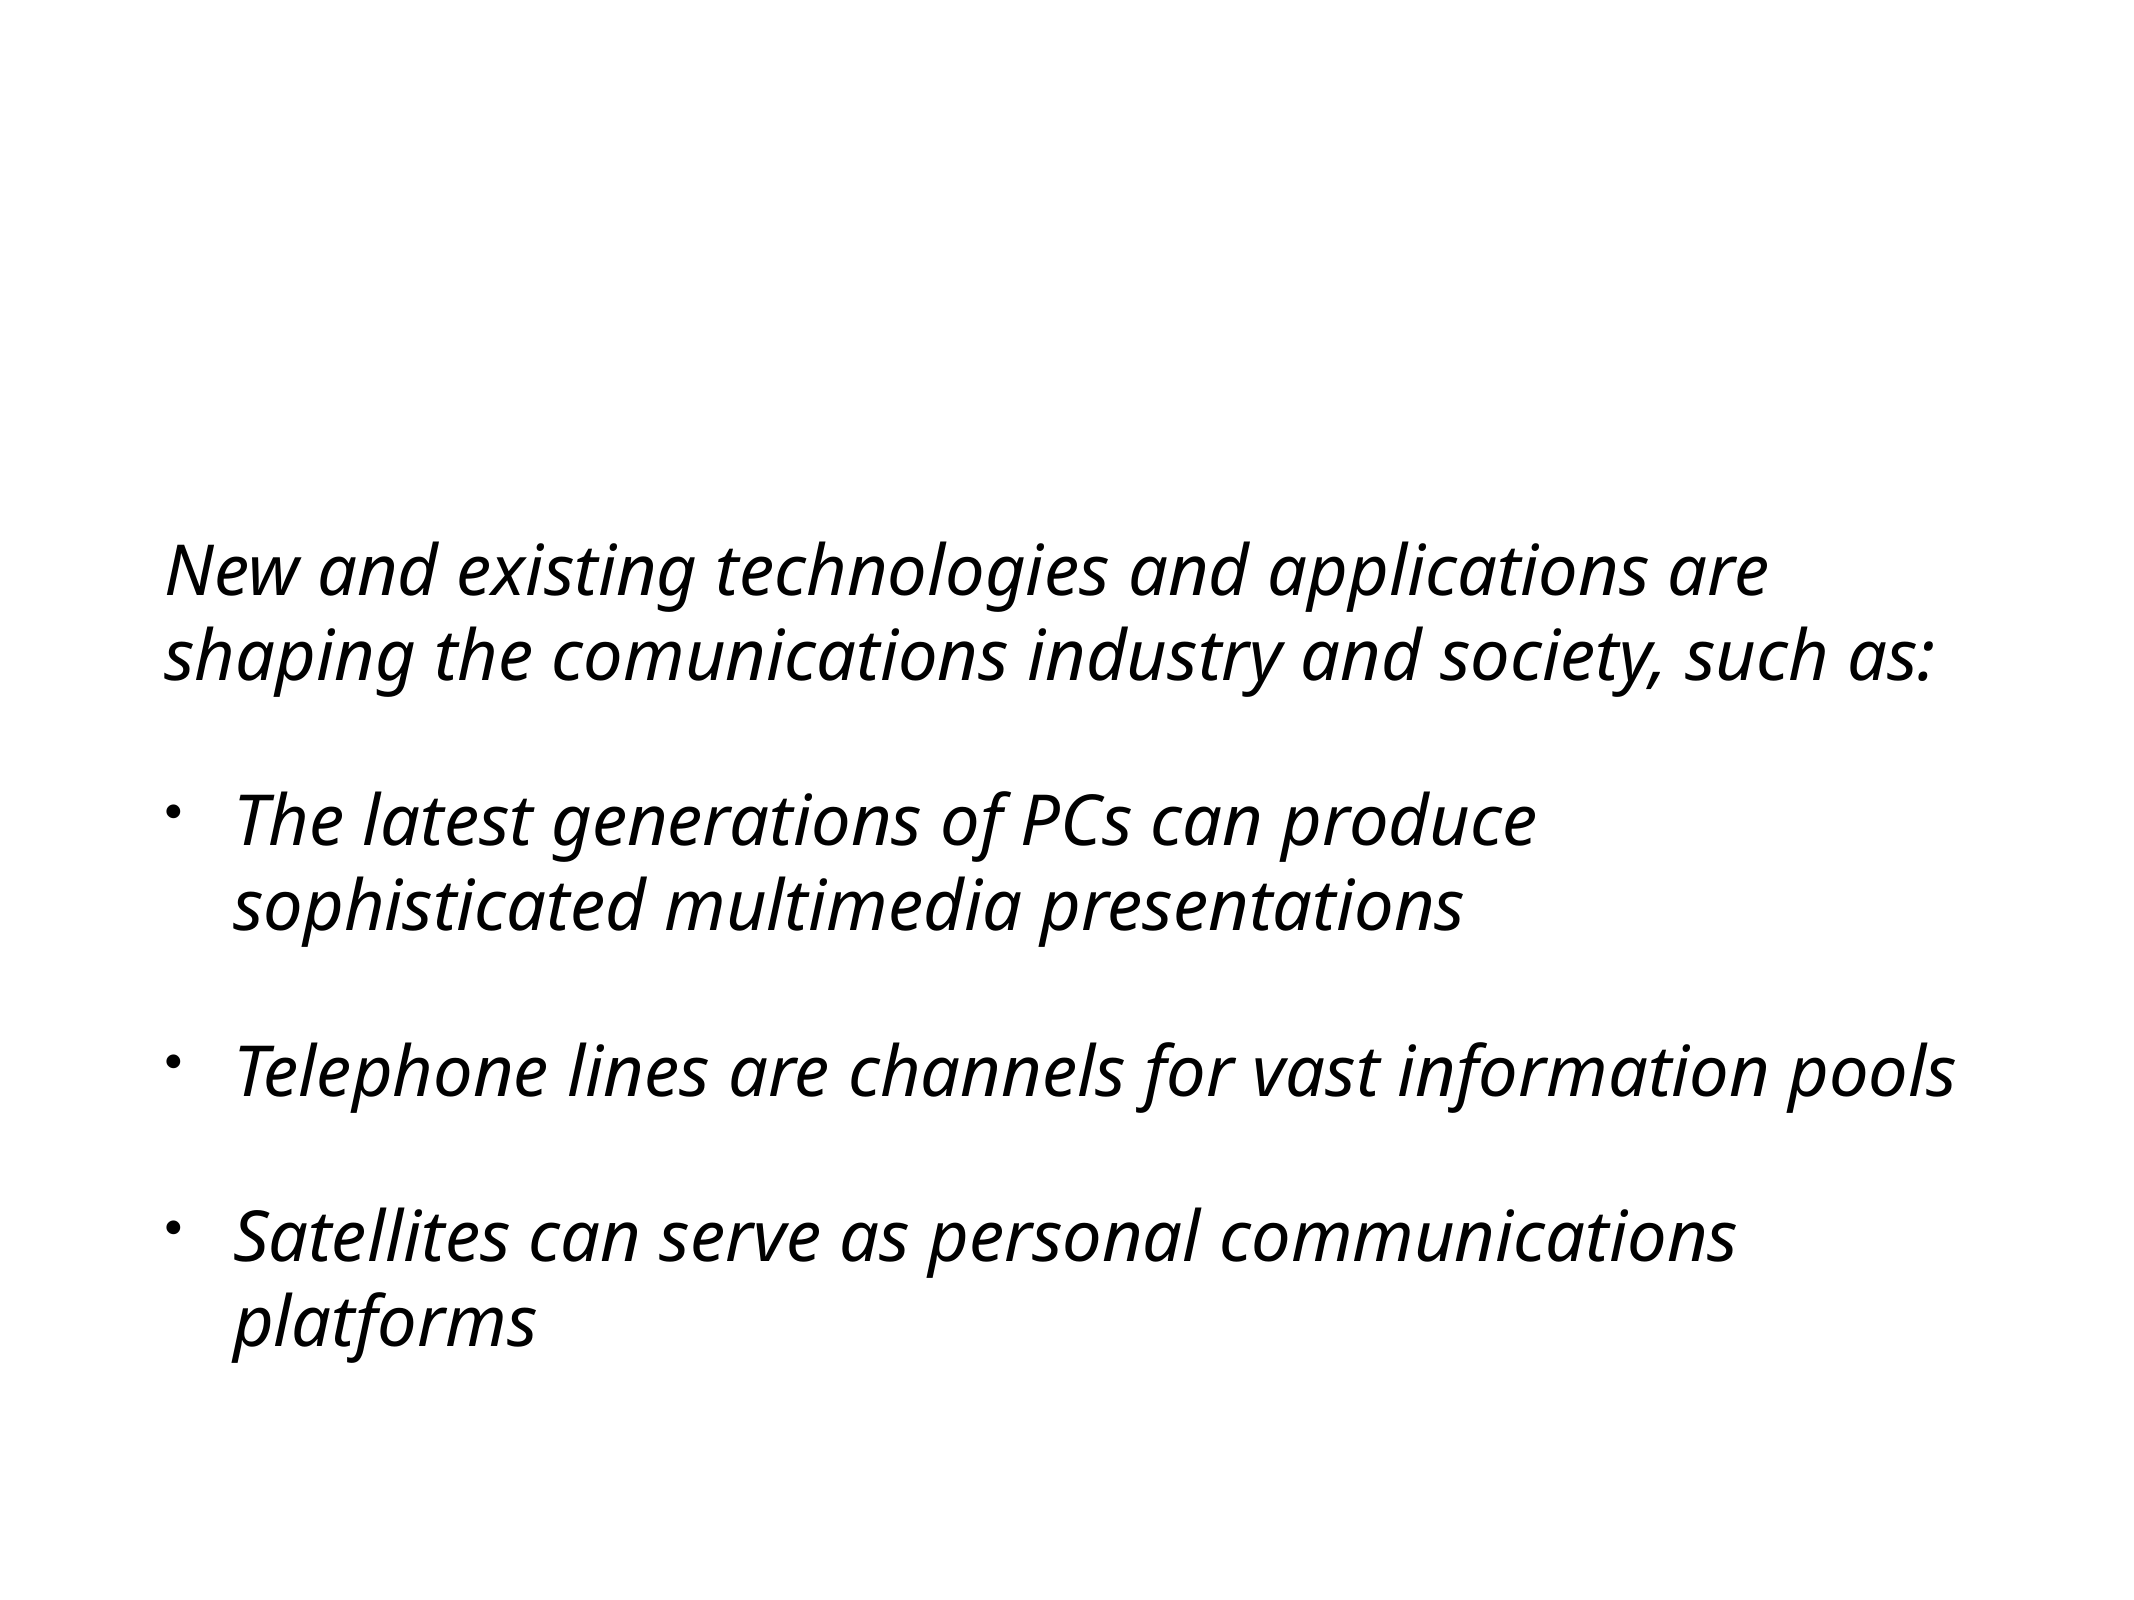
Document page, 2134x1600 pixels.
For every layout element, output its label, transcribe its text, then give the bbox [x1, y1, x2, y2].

list New and existing technologies and applications are shaping the comunications industry and society, such as: The latest generations of PCs can produce sophisticated multimedia presentations Telephone lines are channels for vast information pools Satellites can serve as personal communications platforms [155, 426, 1978, 1459]
